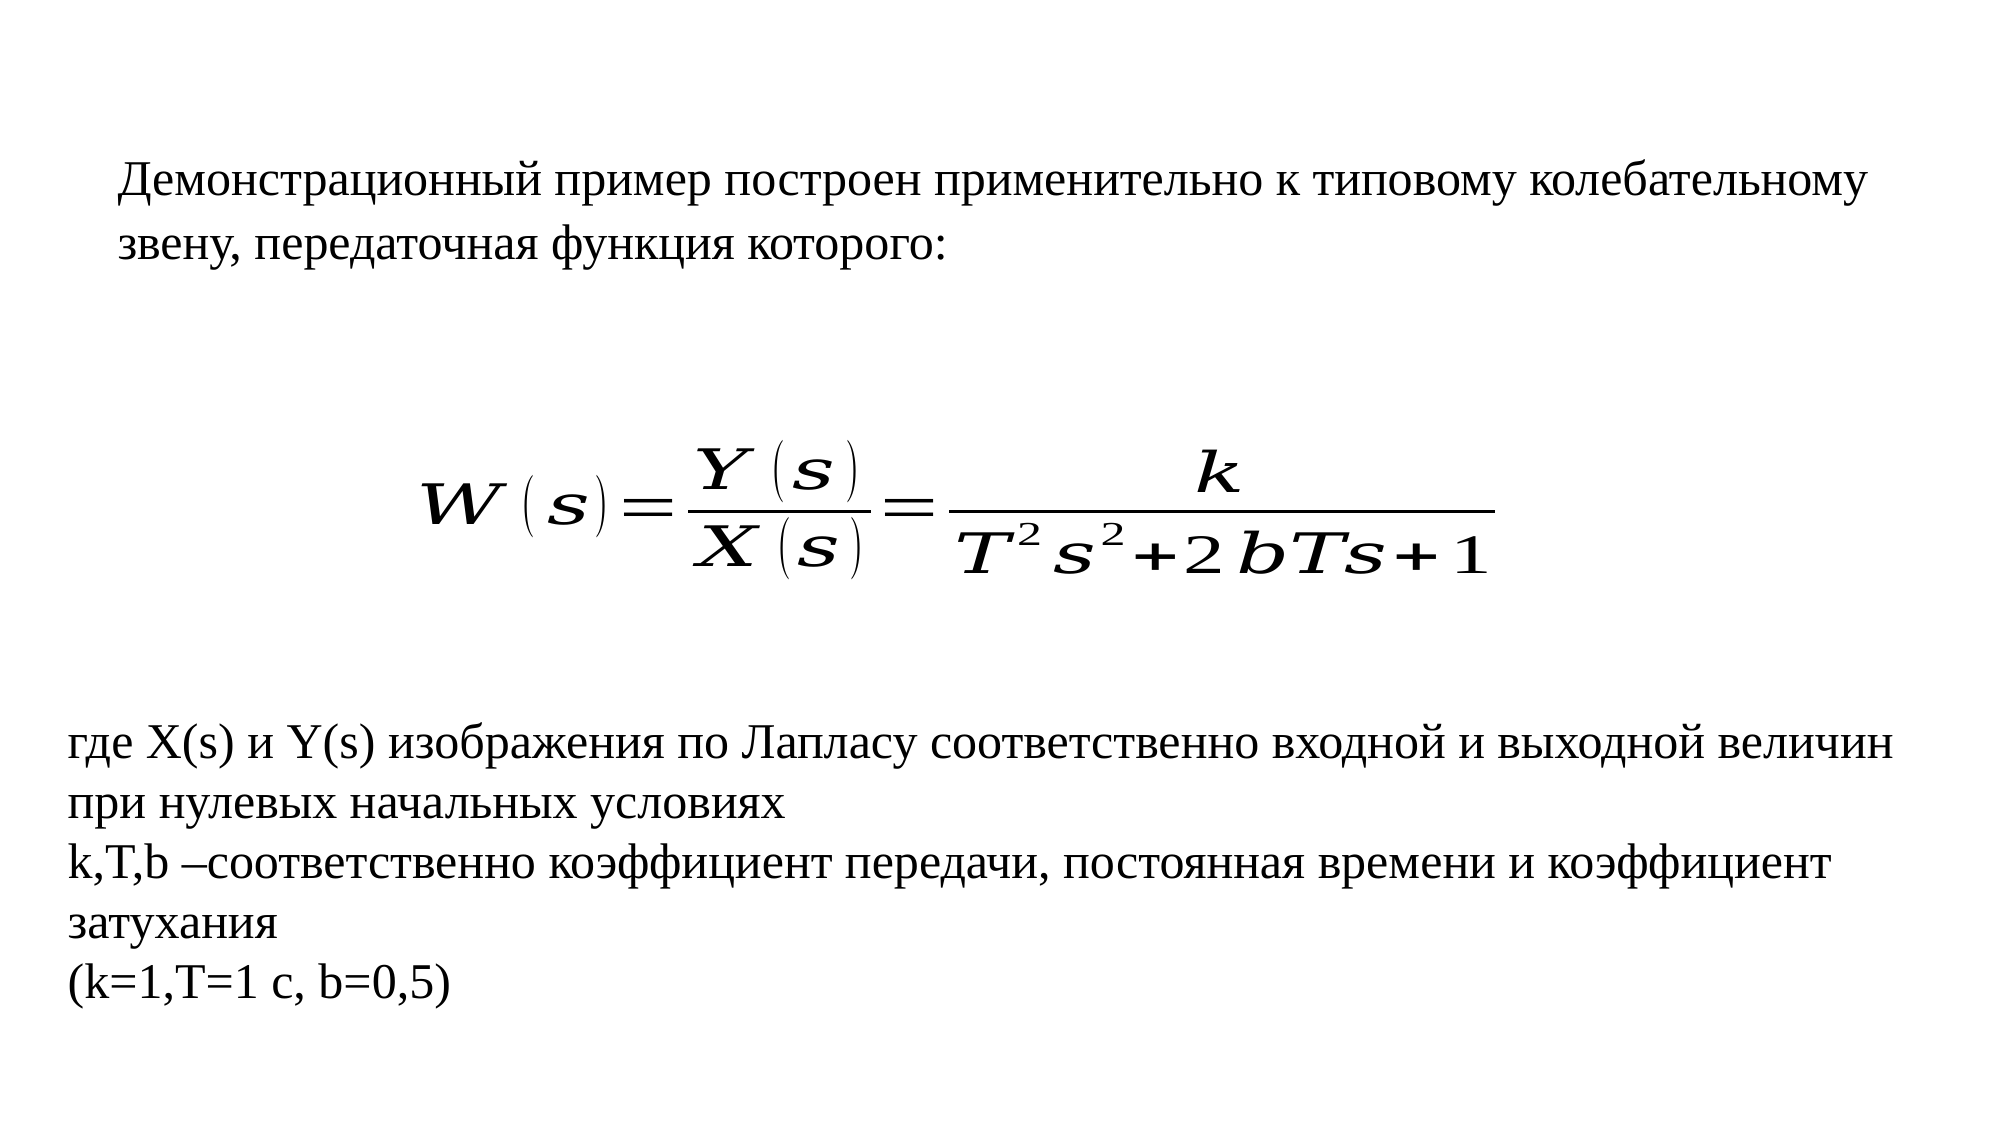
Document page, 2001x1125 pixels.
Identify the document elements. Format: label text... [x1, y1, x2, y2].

text_box Демонстрационный пример построен применительно к типовому колебательному звену, передаточная функция которого: [102, 133, 1908, 277]
text_box где X(s) и Y(s) изображения по Лапласу соответственно входной и выходной величин при нулевых начальных условиях k,T,b –соответственно коэффициент передачи, постоянная времени и коэффициент затухания (k=1,T=1 c, b=0,5) [52, 700, 1922, 1016]
